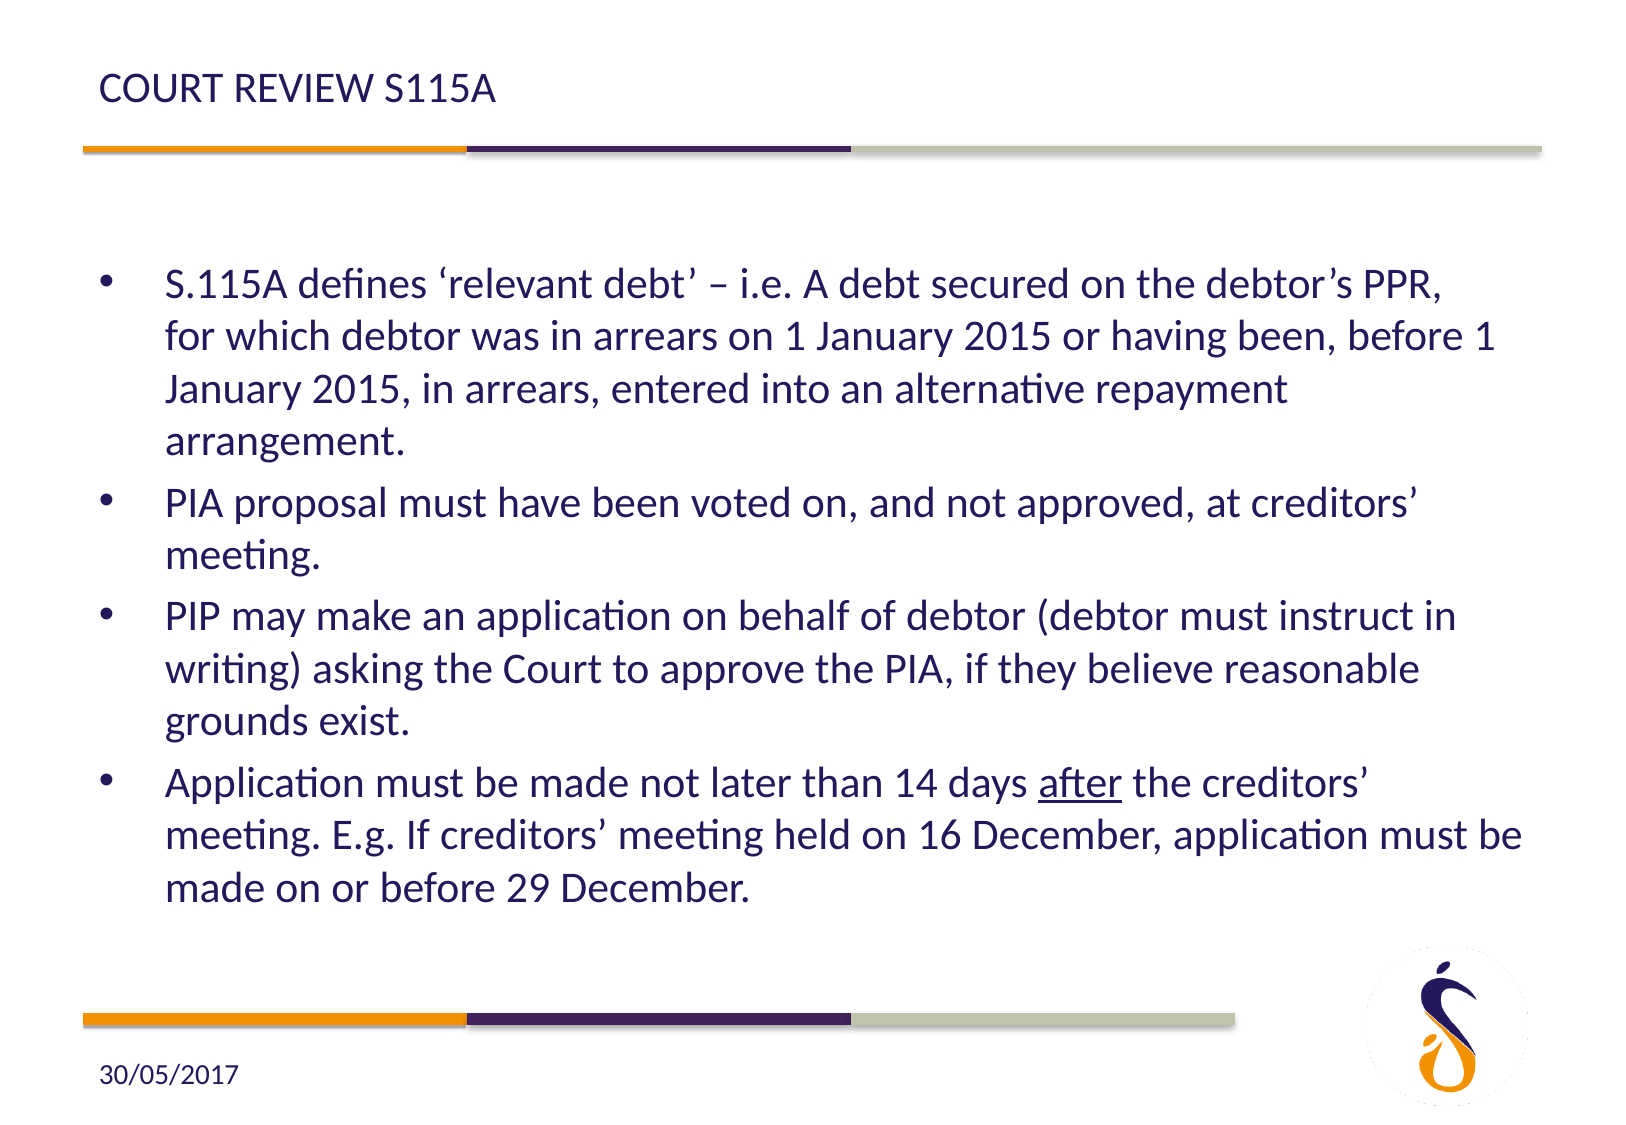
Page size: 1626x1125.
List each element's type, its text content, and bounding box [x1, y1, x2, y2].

title Court Review S115A [81, 45, 1544, 126]
picture [1365, 1000, 1528, 1106]
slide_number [81, 1042, 461, 1103]
list S.115A defines ‘relevant debt’ – i.e. A debt secured on the debtor’s PPR, for which debtor was in arrears on 1 January 2015 or having been, before 1 January 2015, in arrears, entered into an alternative repayment arrangement. PIA proposal must have been voted on, and not approved, at creditors’ meeting. PIP may make an application on behalf of debtor (debtor must instruct in writing) asking the Court to approve the PIA, if they believe reasonable grounds exist. Application must be made not later than 14 days after the creditors’ meeting. E.g. If creditors’ meeting held on 16 December, application must be made on or before 29 December. [80, 184, 1544, 1000]
